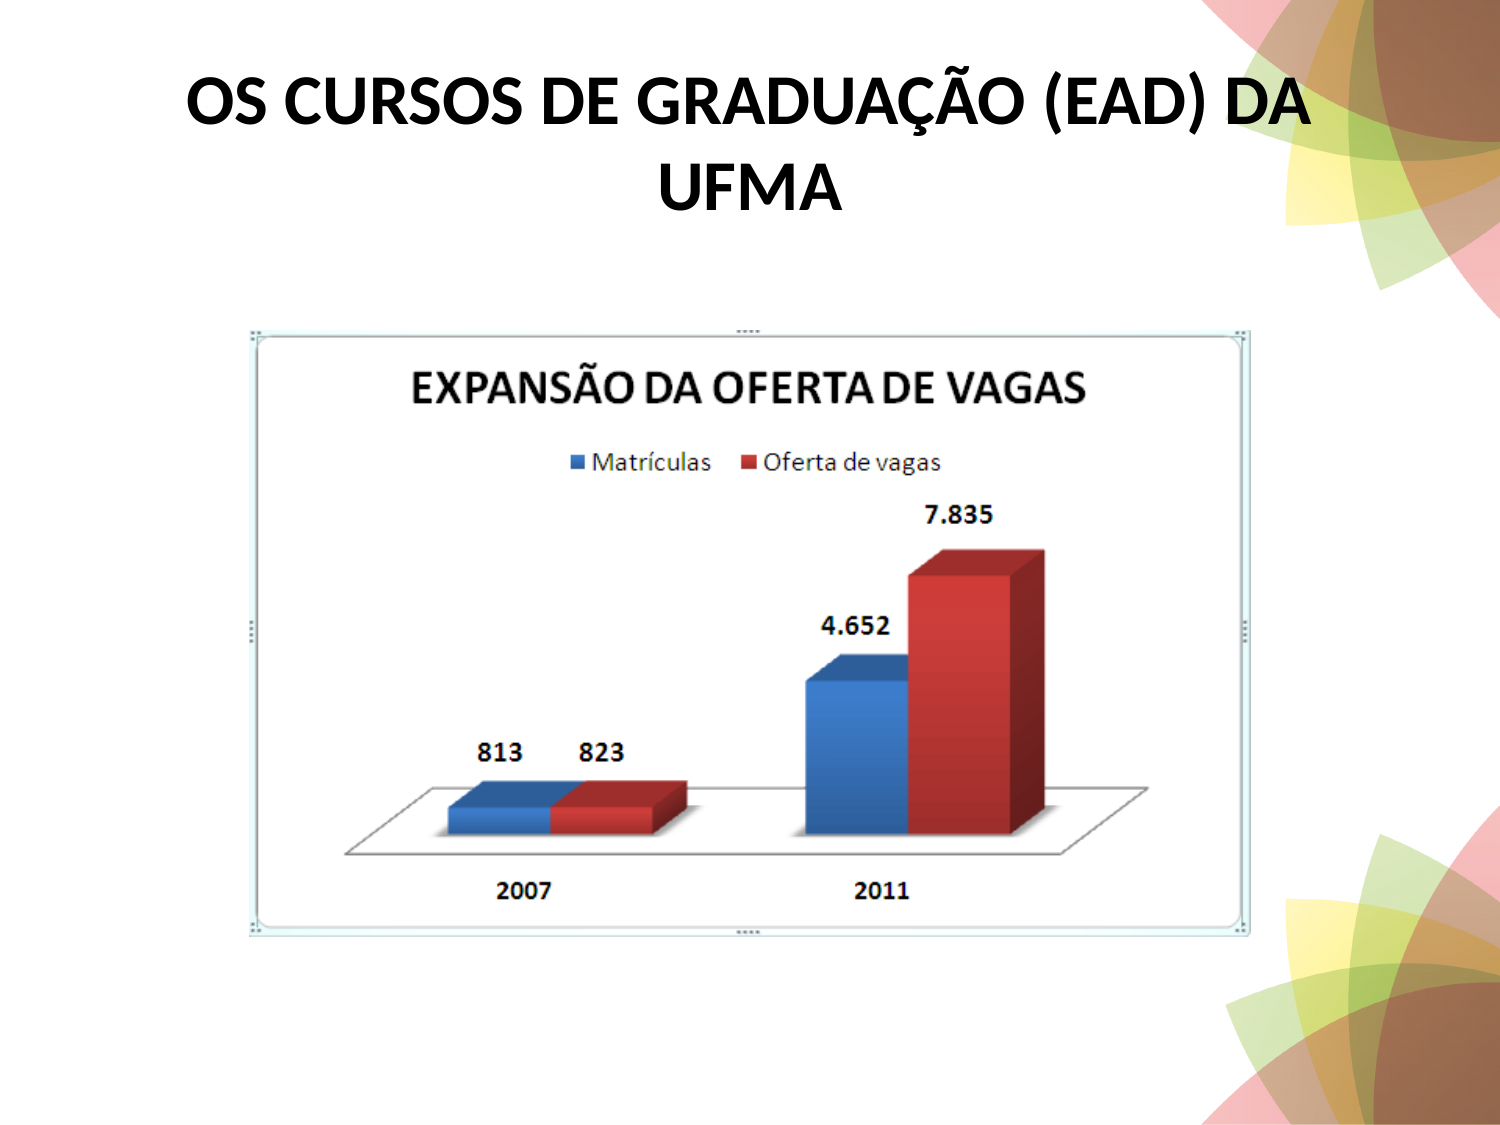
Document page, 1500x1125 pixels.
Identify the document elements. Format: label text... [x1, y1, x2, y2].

title OS CURSOS DE GRADUAÇÃO (EAD) DA UFMA [75, 45, 1425, 233]
picture [0, 0, 1500, 1125]
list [248, 330, 1251, 938]
